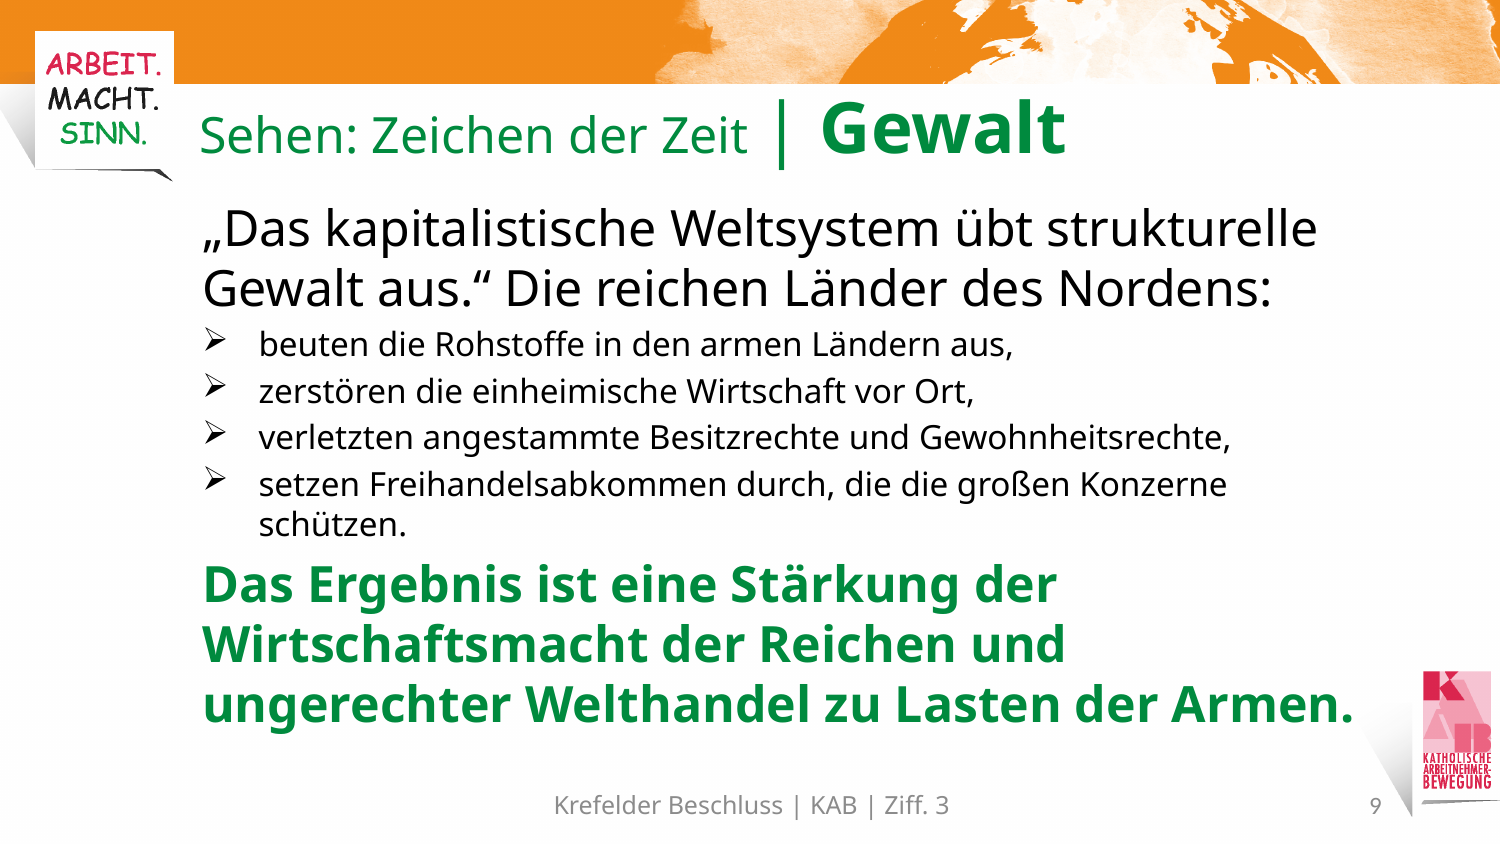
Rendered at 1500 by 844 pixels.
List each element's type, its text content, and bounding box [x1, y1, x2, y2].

title Sehen: Zeichen der Zeit | Gewalt [184, 55, 1425, 196]
footer Krefelder Beschluss | KAB | Ziff. 3 [442, 782, 1061, 827]
slide_number 9 [1100, 782, 1397, 827]
picture [0, 0, 1500, 844]
list „Das kapitalistische Weltsystem übt strukturelle Gewalt aus.“ Die reichen Länder des Nordens: beuten die Rohstoffe in den armen Ländern aus, zerstören die einheimische Wirtschaft vor Ort, verletzten angestammte Besitzrechte und Gewohnheitsrechte, setzen Freihandelsabkommen durch, die die großen Konzerne schützen. Das Ergebnis ist eine Stärkung der Wirtschaftsmacht der Reichen und ungerechter Welthandel zu Lasten der Armen. [187, 189, 1397, 806]
